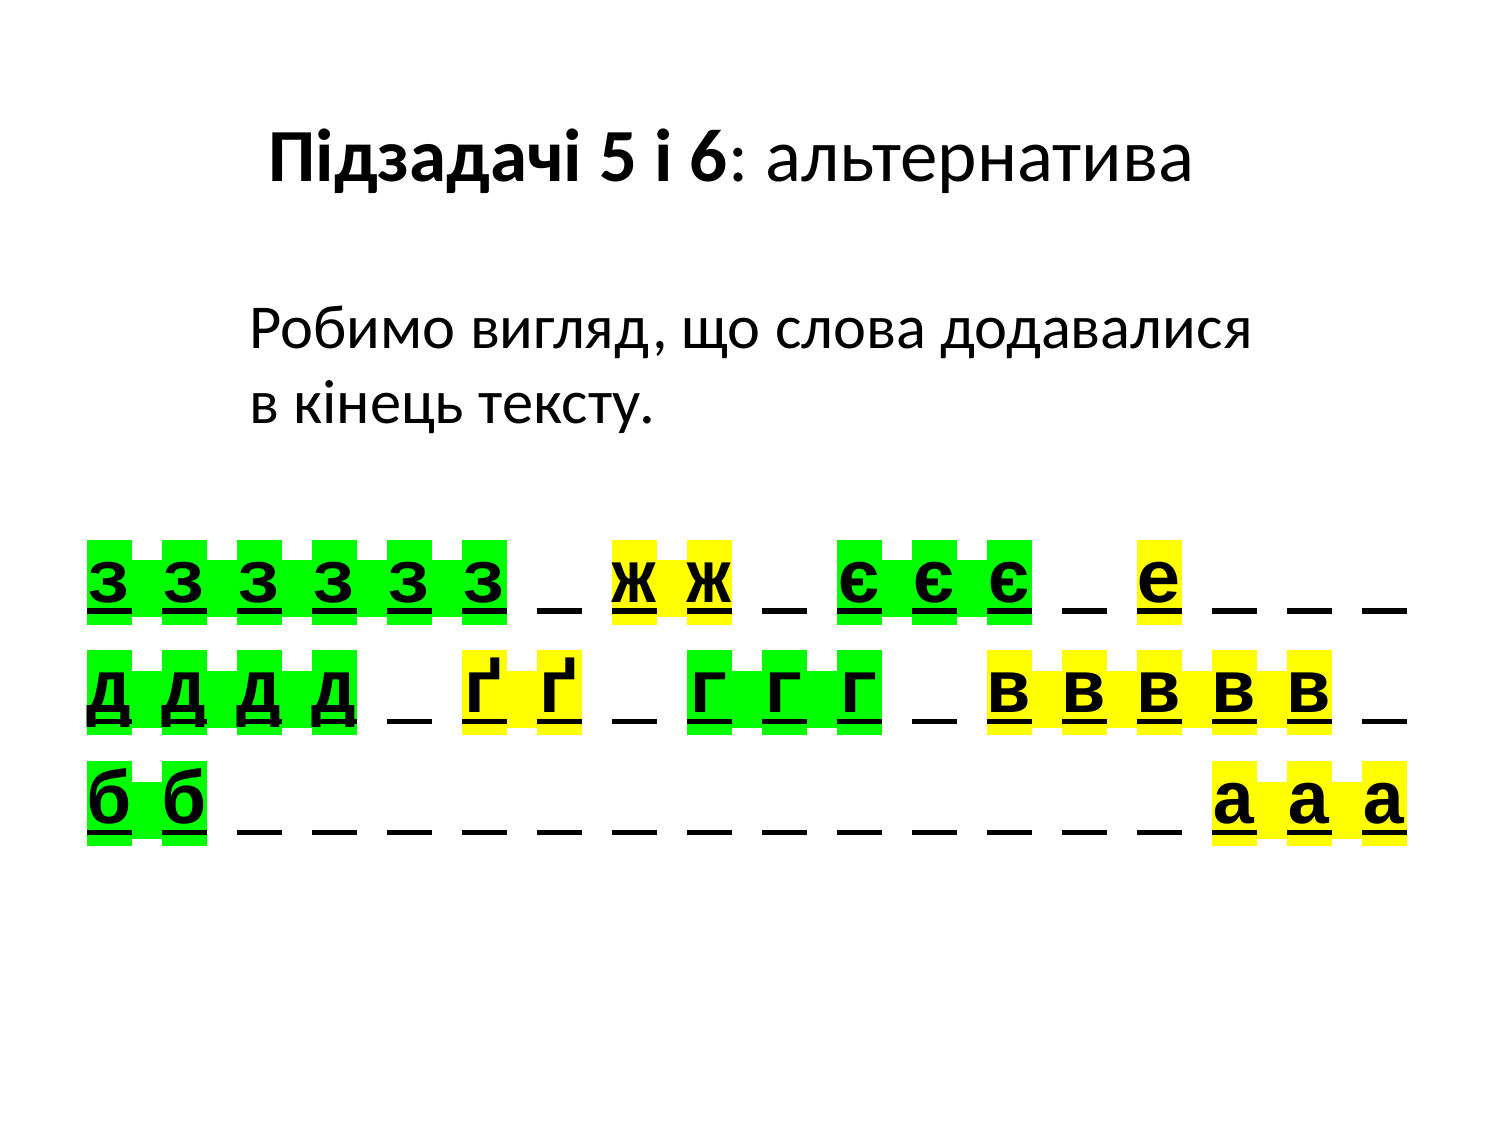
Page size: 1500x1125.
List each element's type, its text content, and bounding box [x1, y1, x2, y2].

text_box Підзадачі 5 і 6: альтернатива [254, 99, 1210, 204]
text_box Робимо вигляд, що слова додавалися в кінець тексту. [234, 279, 1270, 444]
text_box з з з з з з ж ж є є є е д д д д ґ ґ г г г в в в в в б б а а а [71, 519, 1423, 847]
